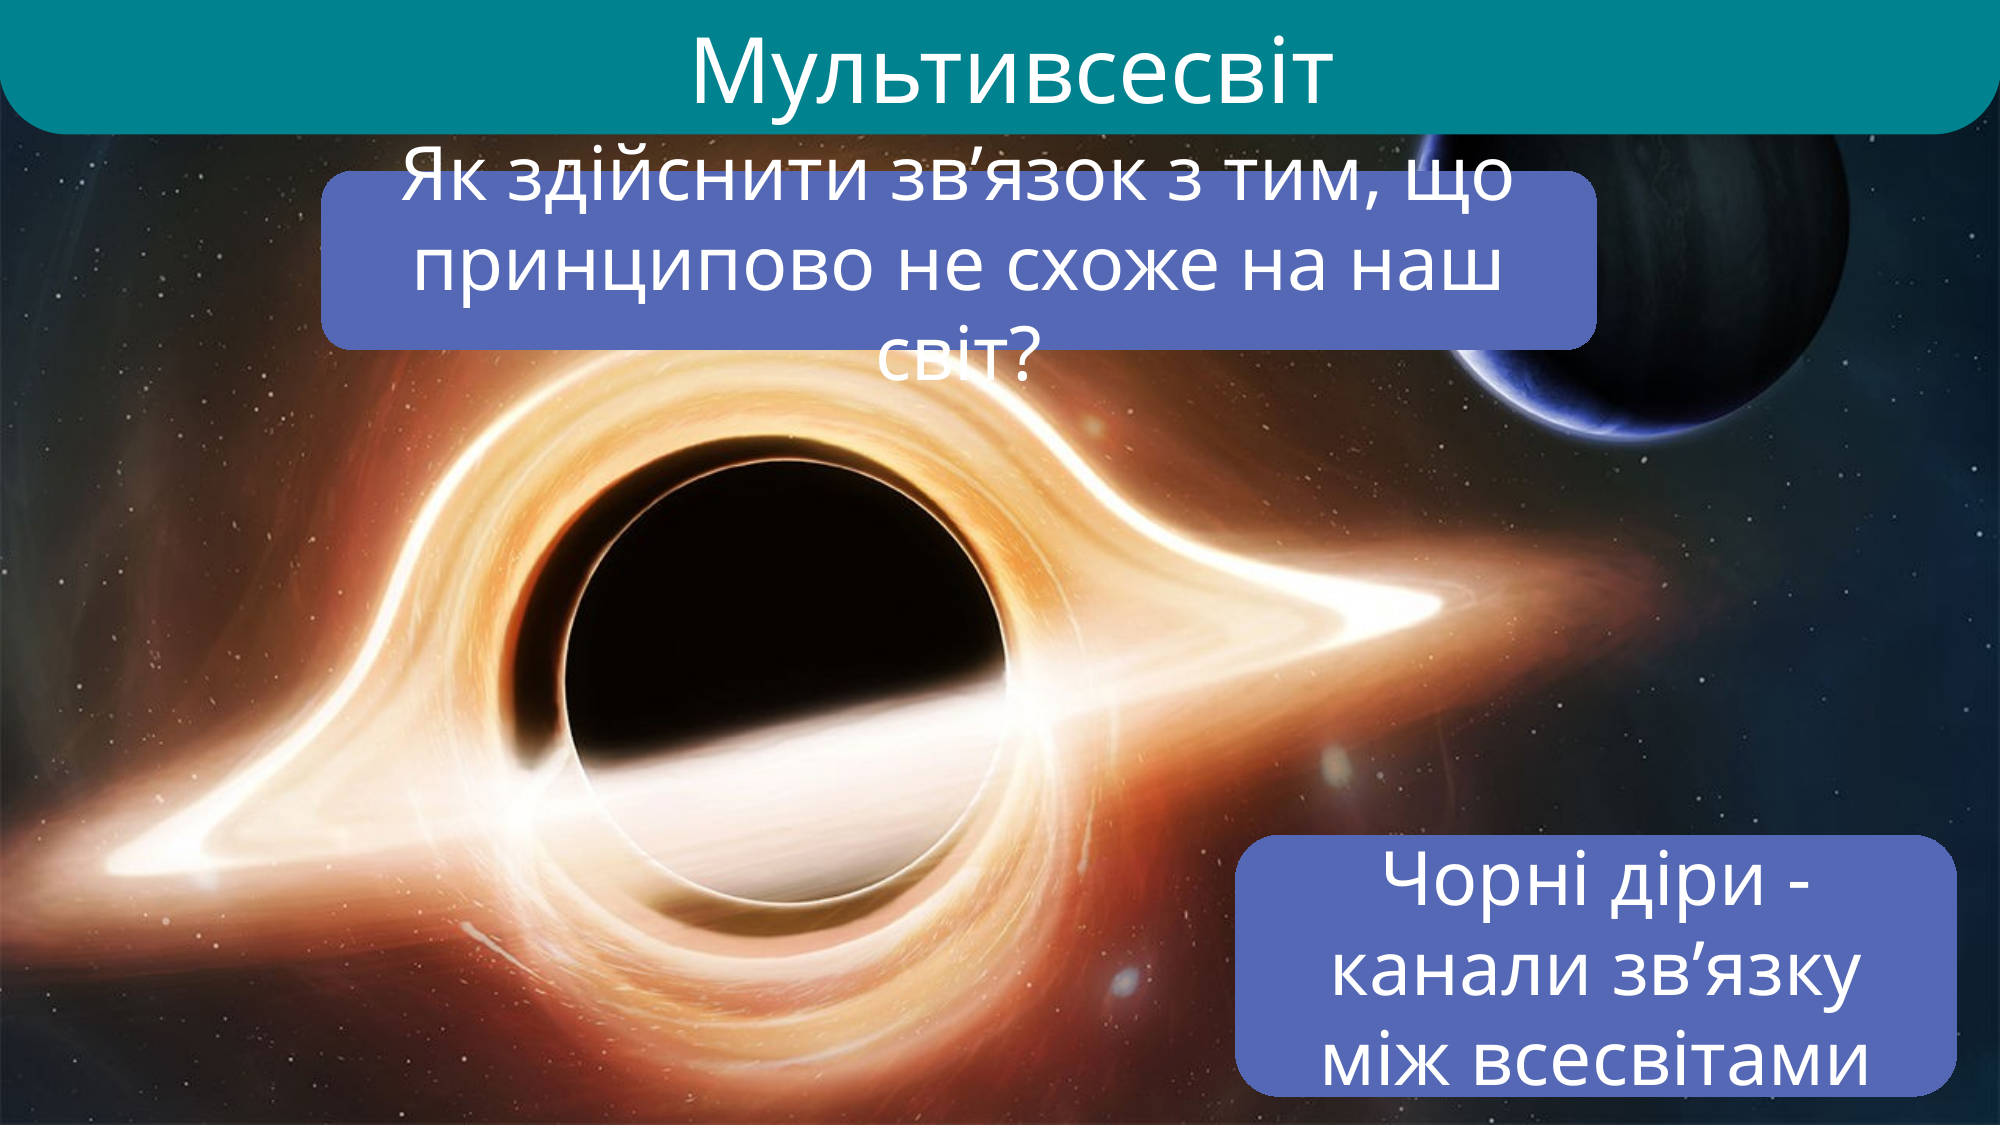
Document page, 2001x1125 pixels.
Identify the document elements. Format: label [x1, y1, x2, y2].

text_box [0, 0, 2000, 134]
picture [0, 0, 2001, 1125]
